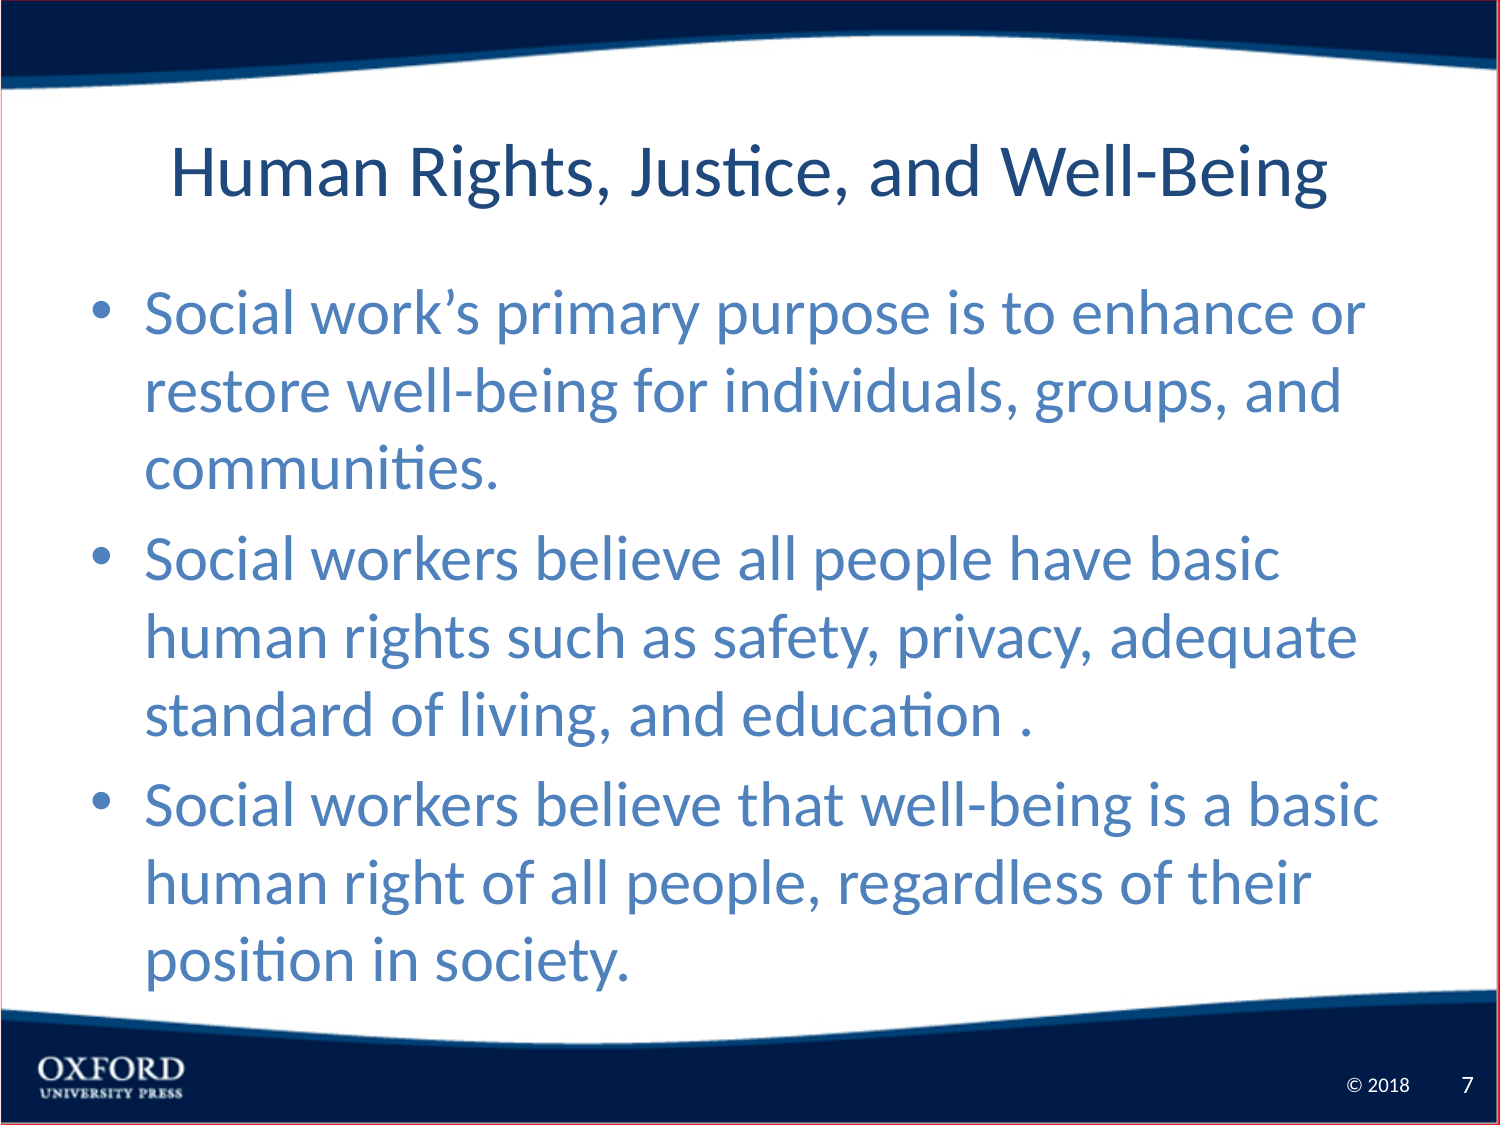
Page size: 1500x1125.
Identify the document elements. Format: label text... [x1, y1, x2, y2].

list Social work’s primary purpose is to enhance or restore well-being for individuals, groups, and communities. Social workers believe all people have basic human rights such as safety, privacy, adequate standard of living, and education . Social workers believe that well-being is a basic human right of all people, regardless of their position in society. [75, 262, 1425, 1005]
picture [0, 0, 1500, 1125]
title Human Rights, Justice, and Well-Being [75, 72, 1425, 261]
